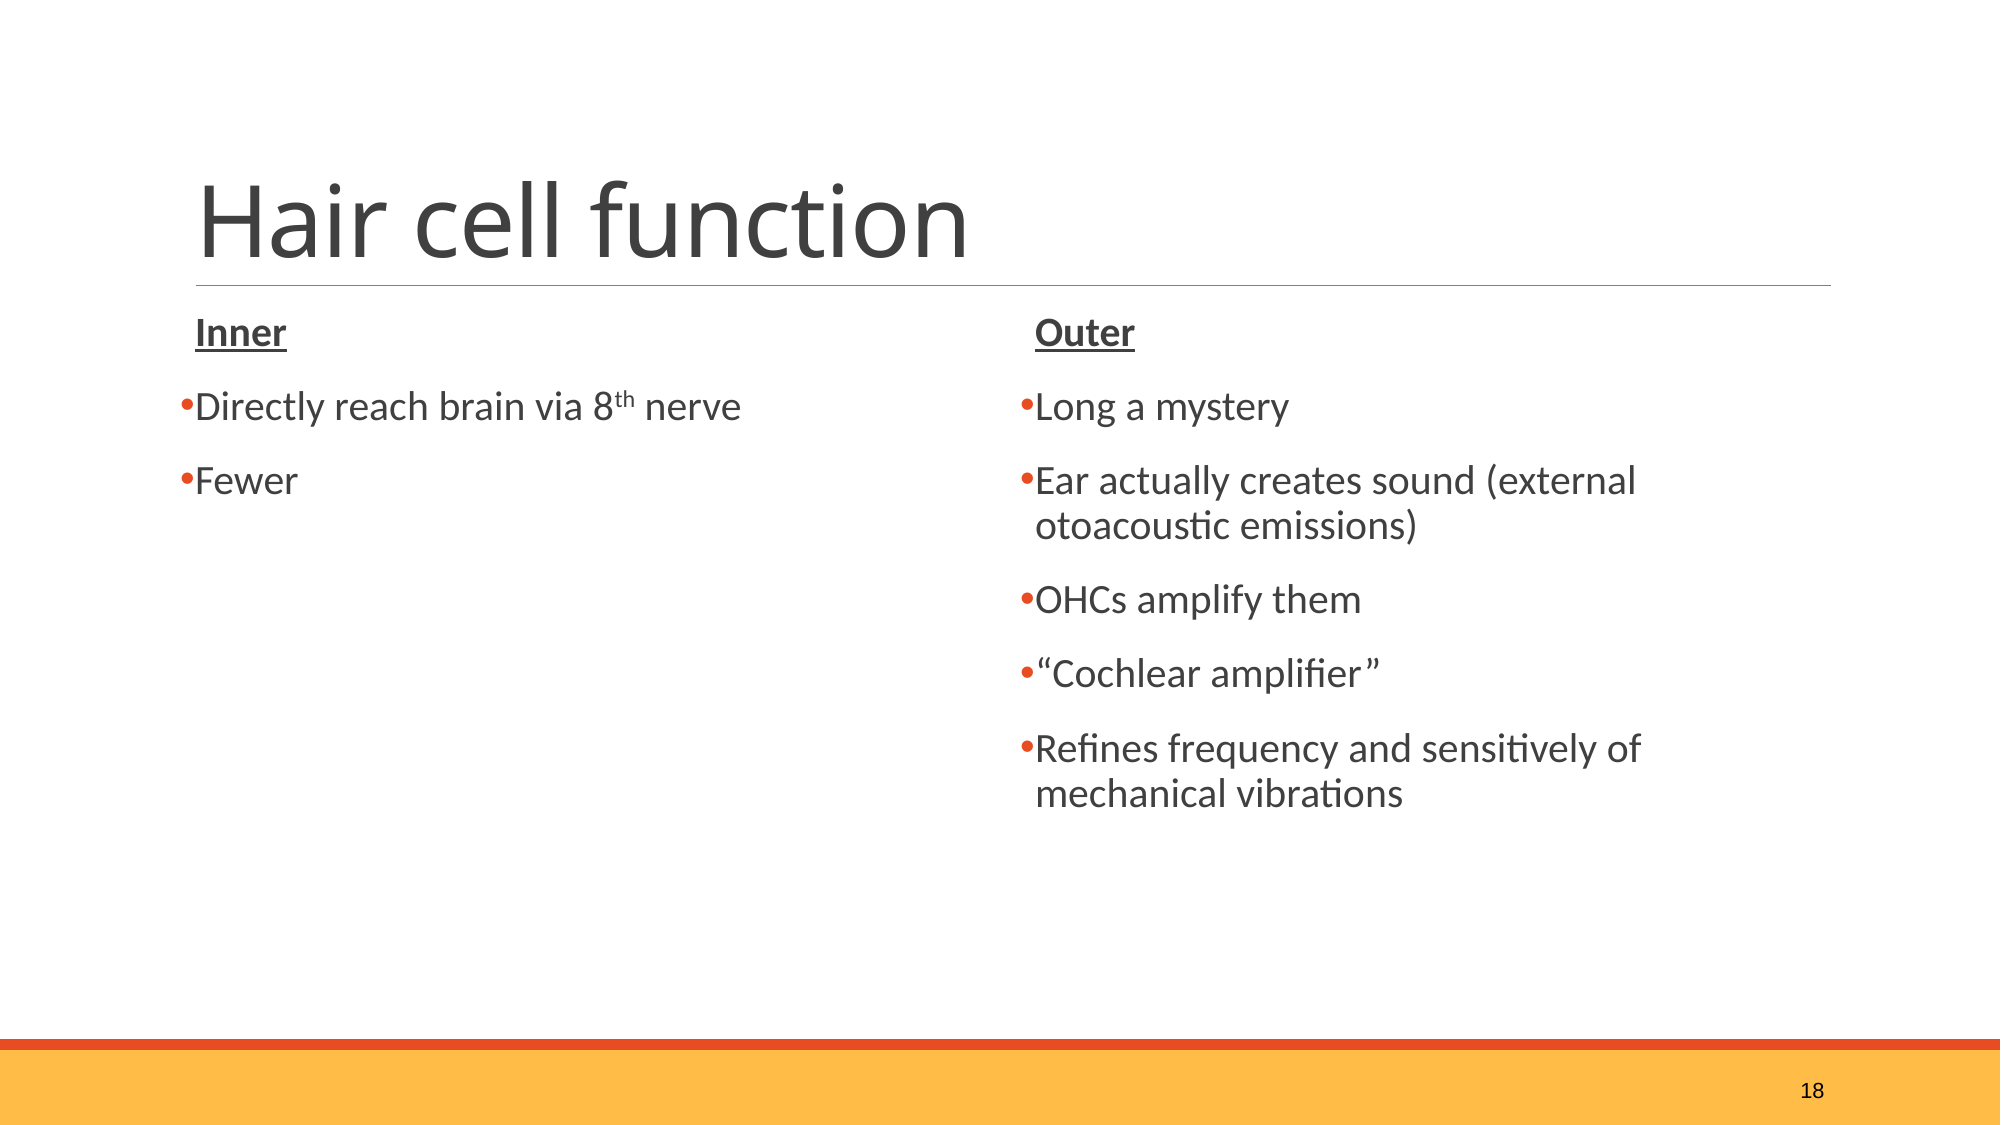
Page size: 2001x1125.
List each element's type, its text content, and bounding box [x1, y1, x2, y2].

list Inner Directly reach brain via 8th nerve Fewer [180, 302, 990, 963]
slide_number 18 [1624, 1059, 1840, 1120]
list Outer Long a mystery Ear actually creates sound (external otoacoustic emissions) OHCs amplify them “Cochlear amplifier” Refines frequency and sensitively of mechanical vibrations [1020, 302, 1830, 963]
title Hair cell function [180, 47, 1830, 285]
